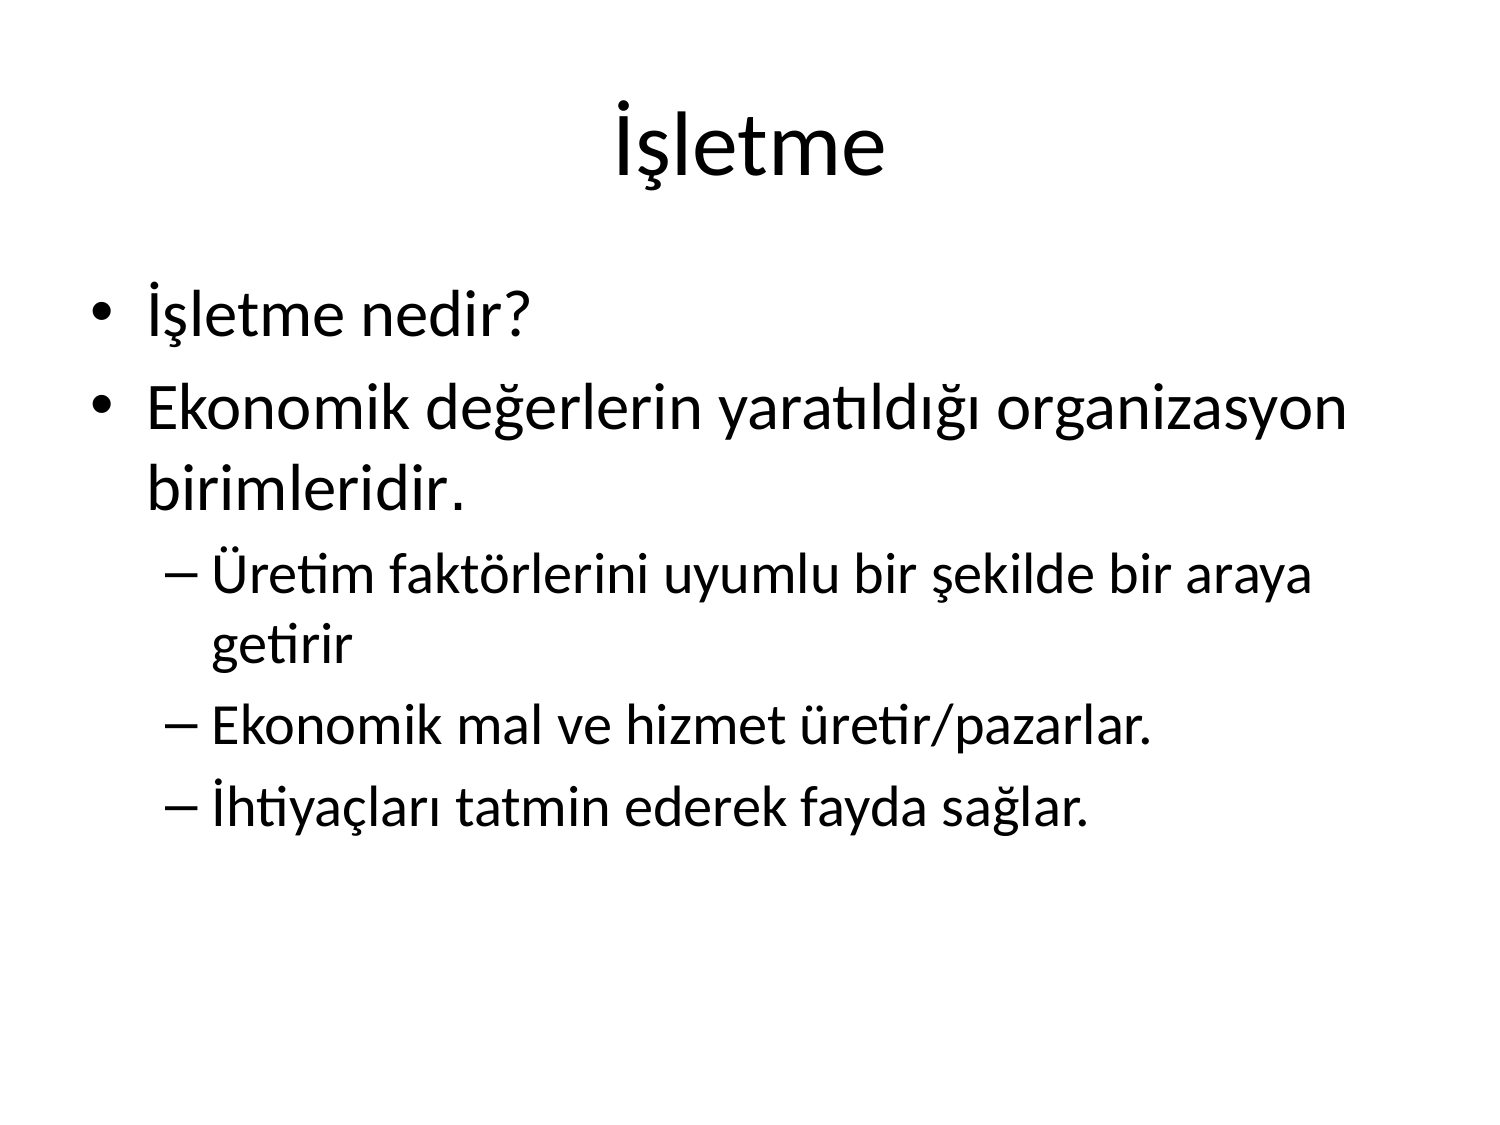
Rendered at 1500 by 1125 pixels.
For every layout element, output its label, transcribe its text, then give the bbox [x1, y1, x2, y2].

title İşletme [75, 45, 1425, 233]
list İşletme nedir? Ekonomik değerlerin yaratıldığı organizasyon birimleridir. Üretim faktörlerini uyumlu bir şekilde bir araya getirir Ekonomik mal ve hizmet üretir/pazarlar. İhtiyaçları tatmin ederek fayda sağlar. [75, 262, 1425, 1005]
